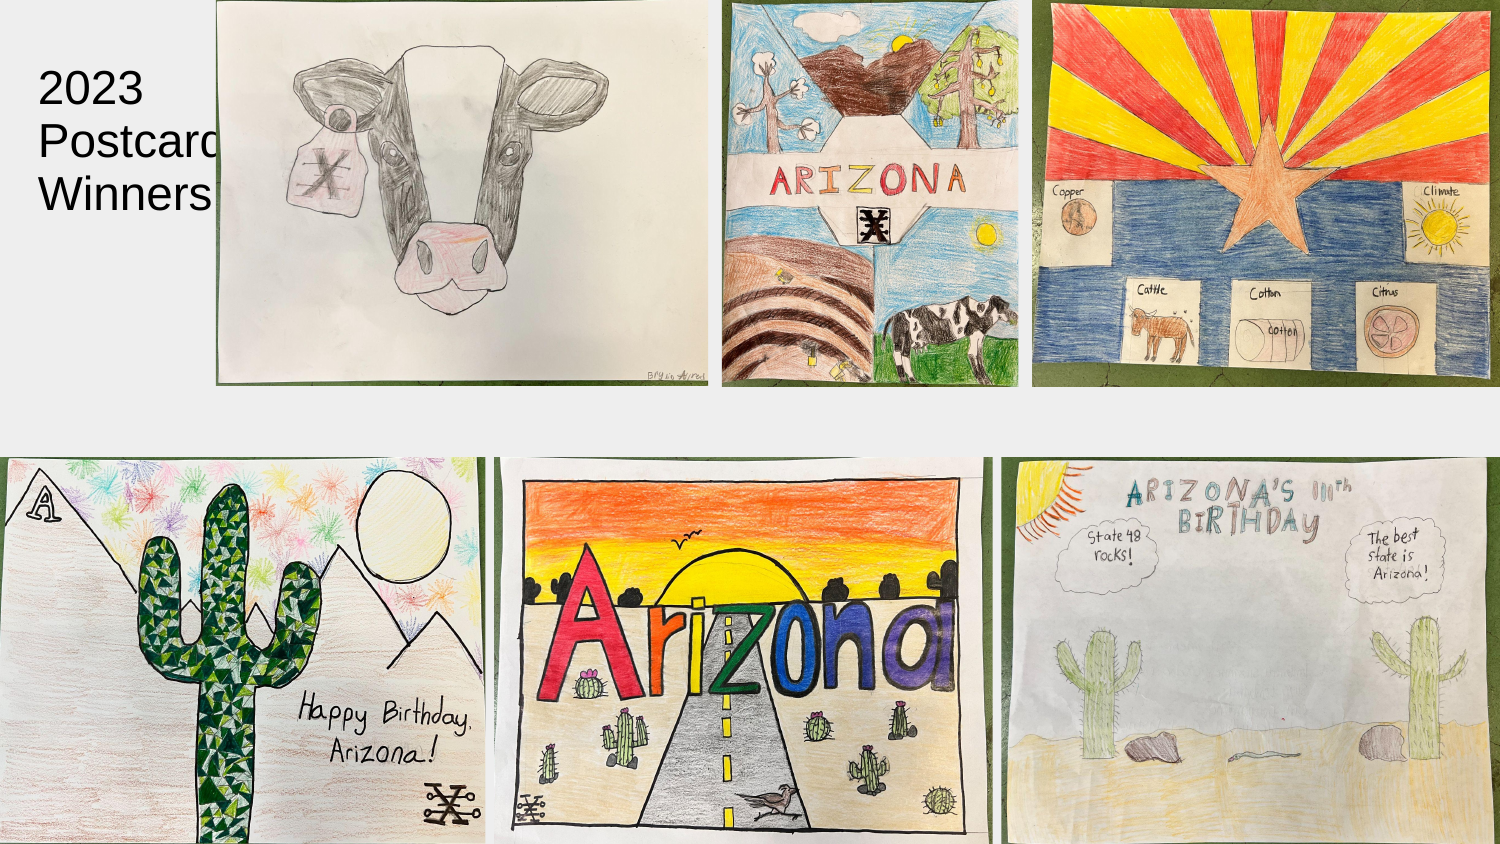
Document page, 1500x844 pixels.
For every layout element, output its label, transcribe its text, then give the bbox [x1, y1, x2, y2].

title 2023 Postcard Winners [22, 46, 210, 238]
picture [215, 0, 709, 387]
picture [493, 456, 993, 844]
picture [1031, 0, 1500, 387]
picture [0, 456, 486, 844]
picture [1001, 456, 1500, 844]
picture [721, 0, 1019, 387]
